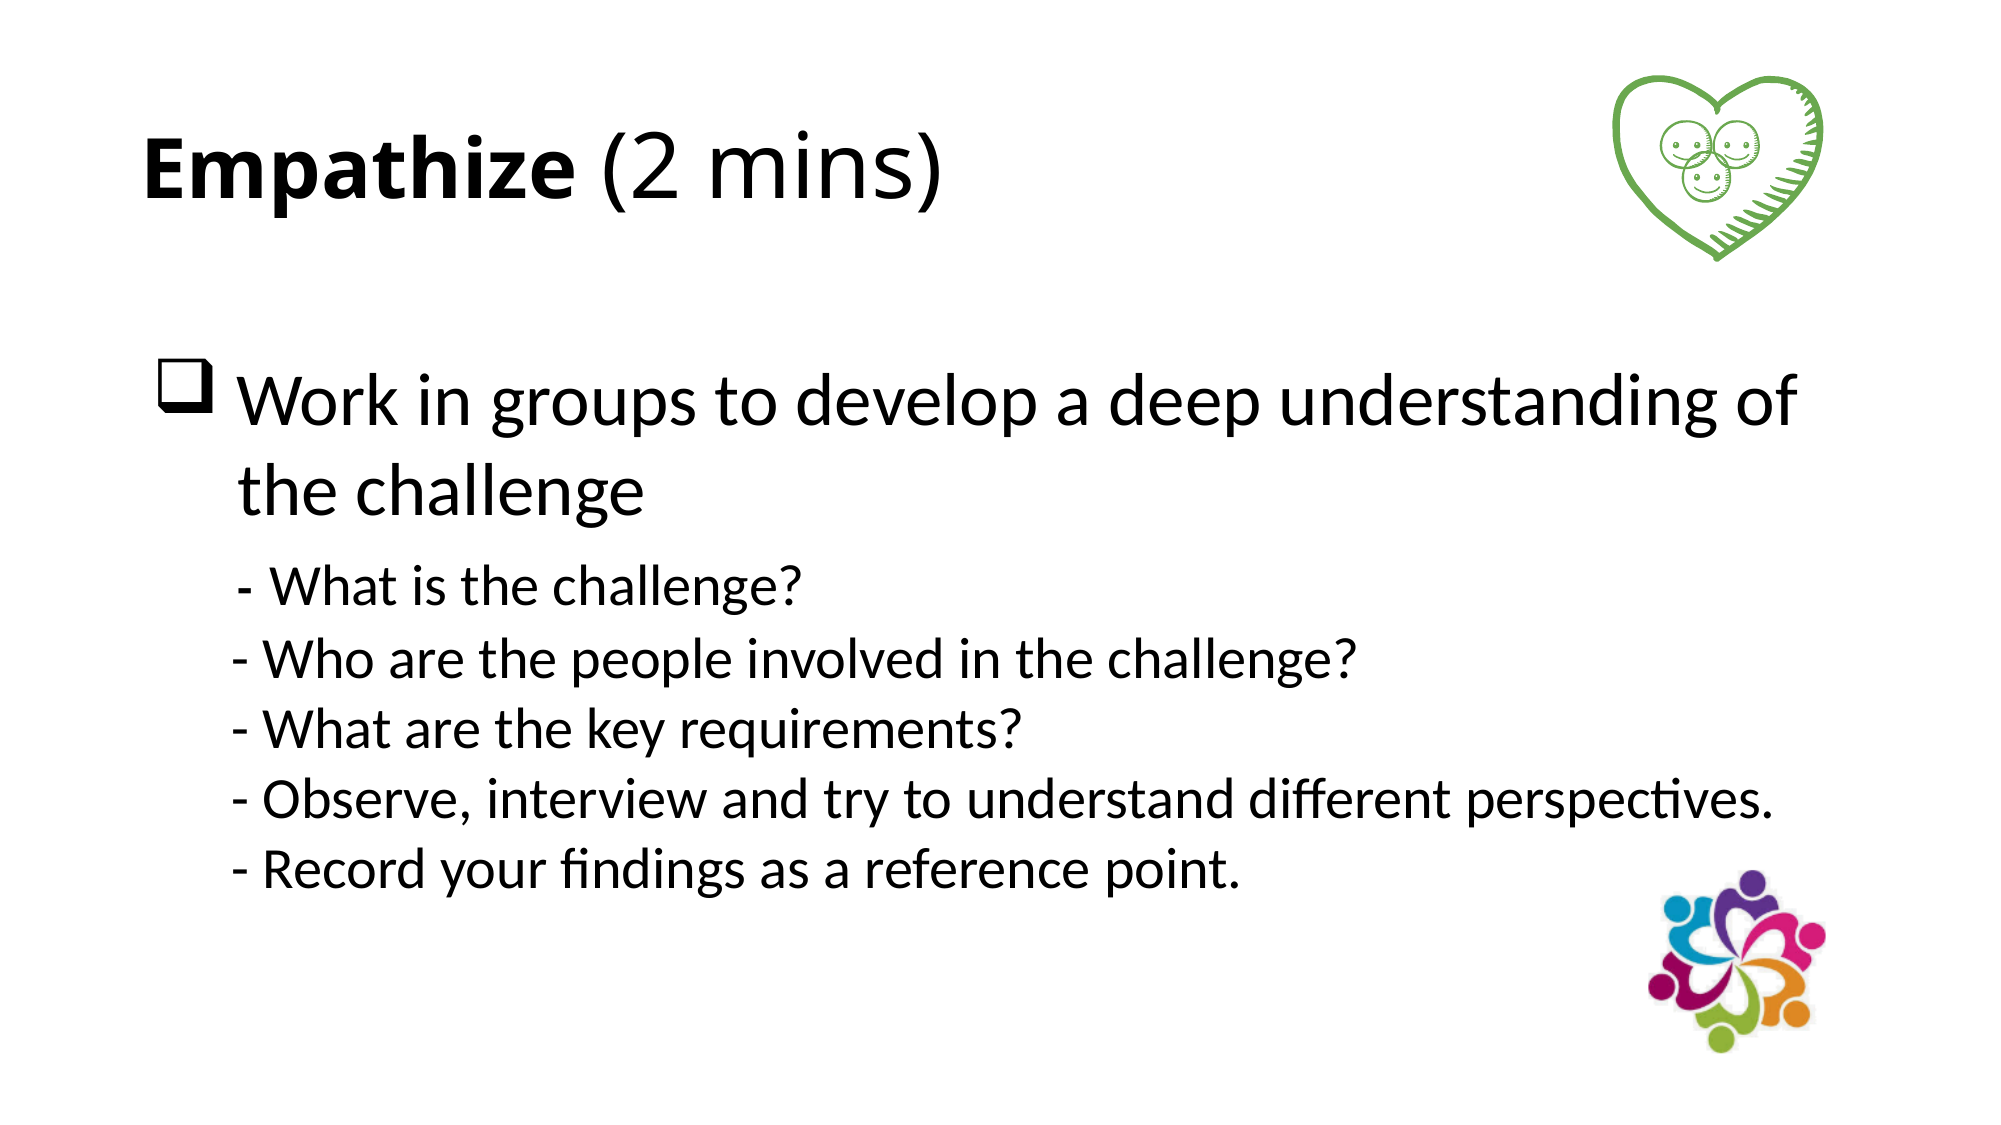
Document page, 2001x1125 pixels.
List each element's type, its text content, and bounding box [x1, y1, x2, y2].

text_box [1659, 120, 1713, 170]
text_box Work in groups to develop a deep understanding of the challenge - What is the challenge? - Who are the people involved in the challenge? - What are the key requirements? - Observe, interview and try to understand different perspectives. - Record your findings as a reference point. [137, 342, 1864, 908]
text_box [1713, 120, 1760, 170]
picture [1642, 865, 1831, 1056]
text_box [1612, 75, 1824, 262]
text_box [1681, 150, 1732, 203]
title Empathize (2 mins) [125, 59, 1366, 278]
